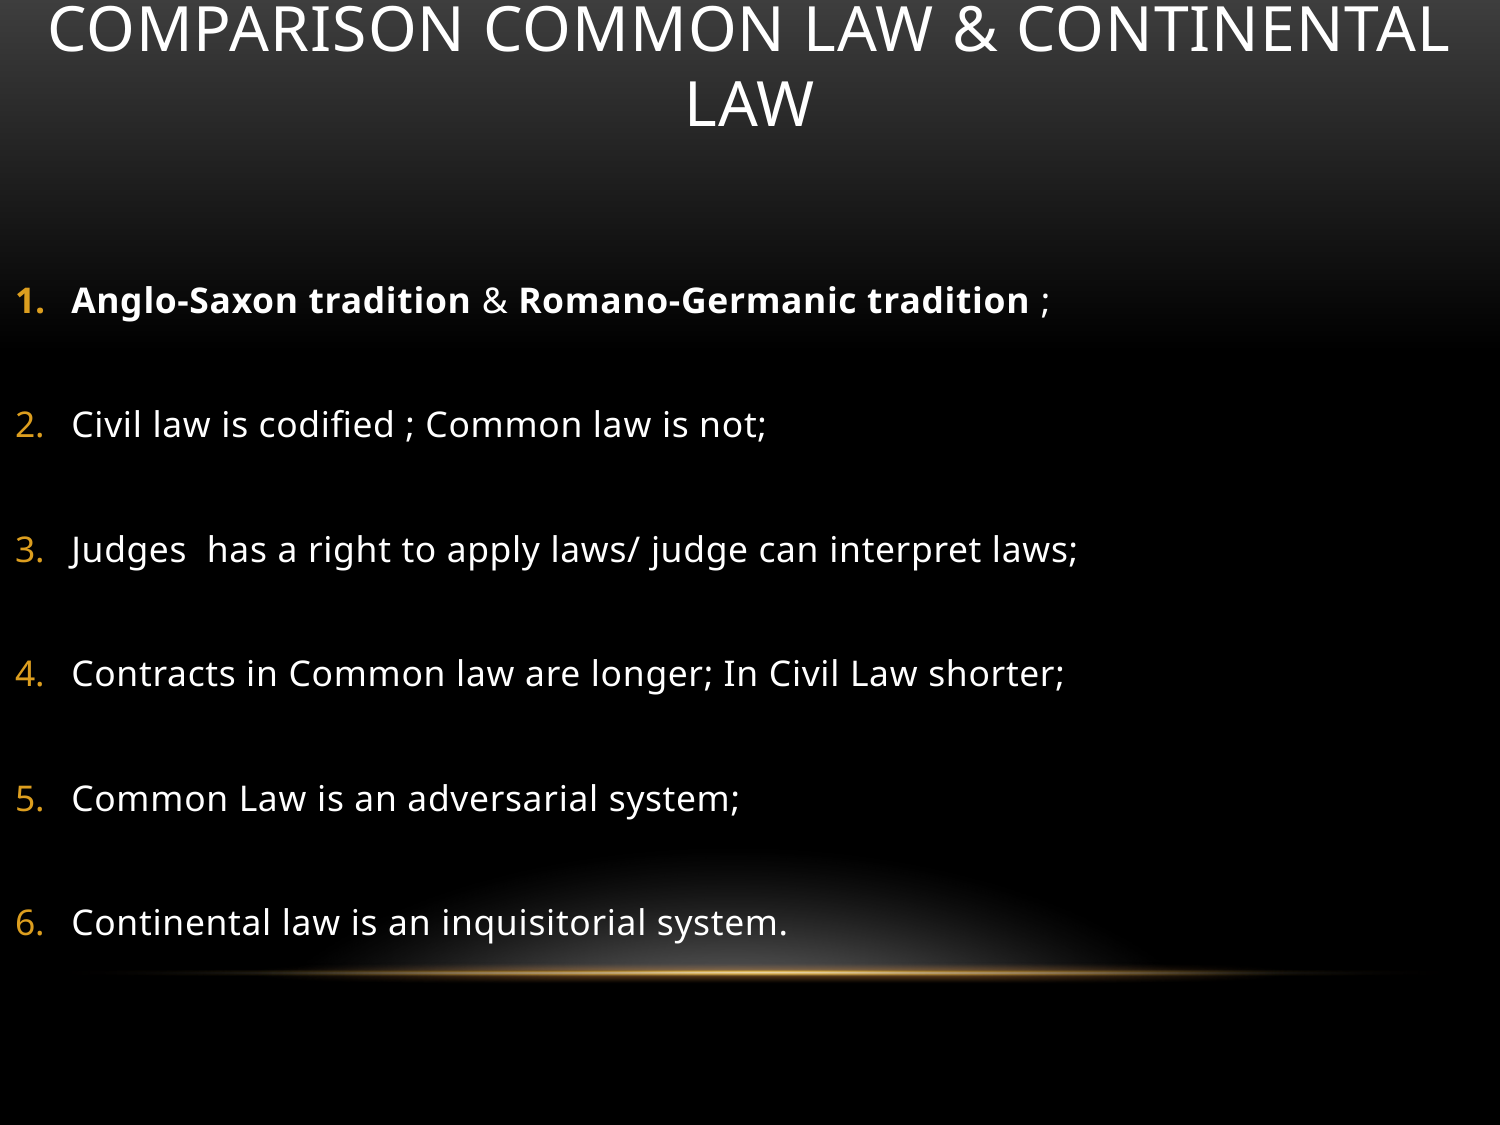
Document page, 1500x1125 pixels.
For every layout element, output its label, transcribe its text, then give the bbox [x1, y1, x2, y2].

list Anglo-Saxon tradition & Romano-Germanic tradition ; Civil law is codified ; Common law is not; Judges has a right to apply laws/ judge can interpret laws; Contracts in Common law are longer; In Civil Law shorter; Common Law is an adversarial system; Continental law is an inquisitorial system. [0, 146, 1500, 1125]
title Comparison Common Law & Continental law [0, 0, 1500, 146]
